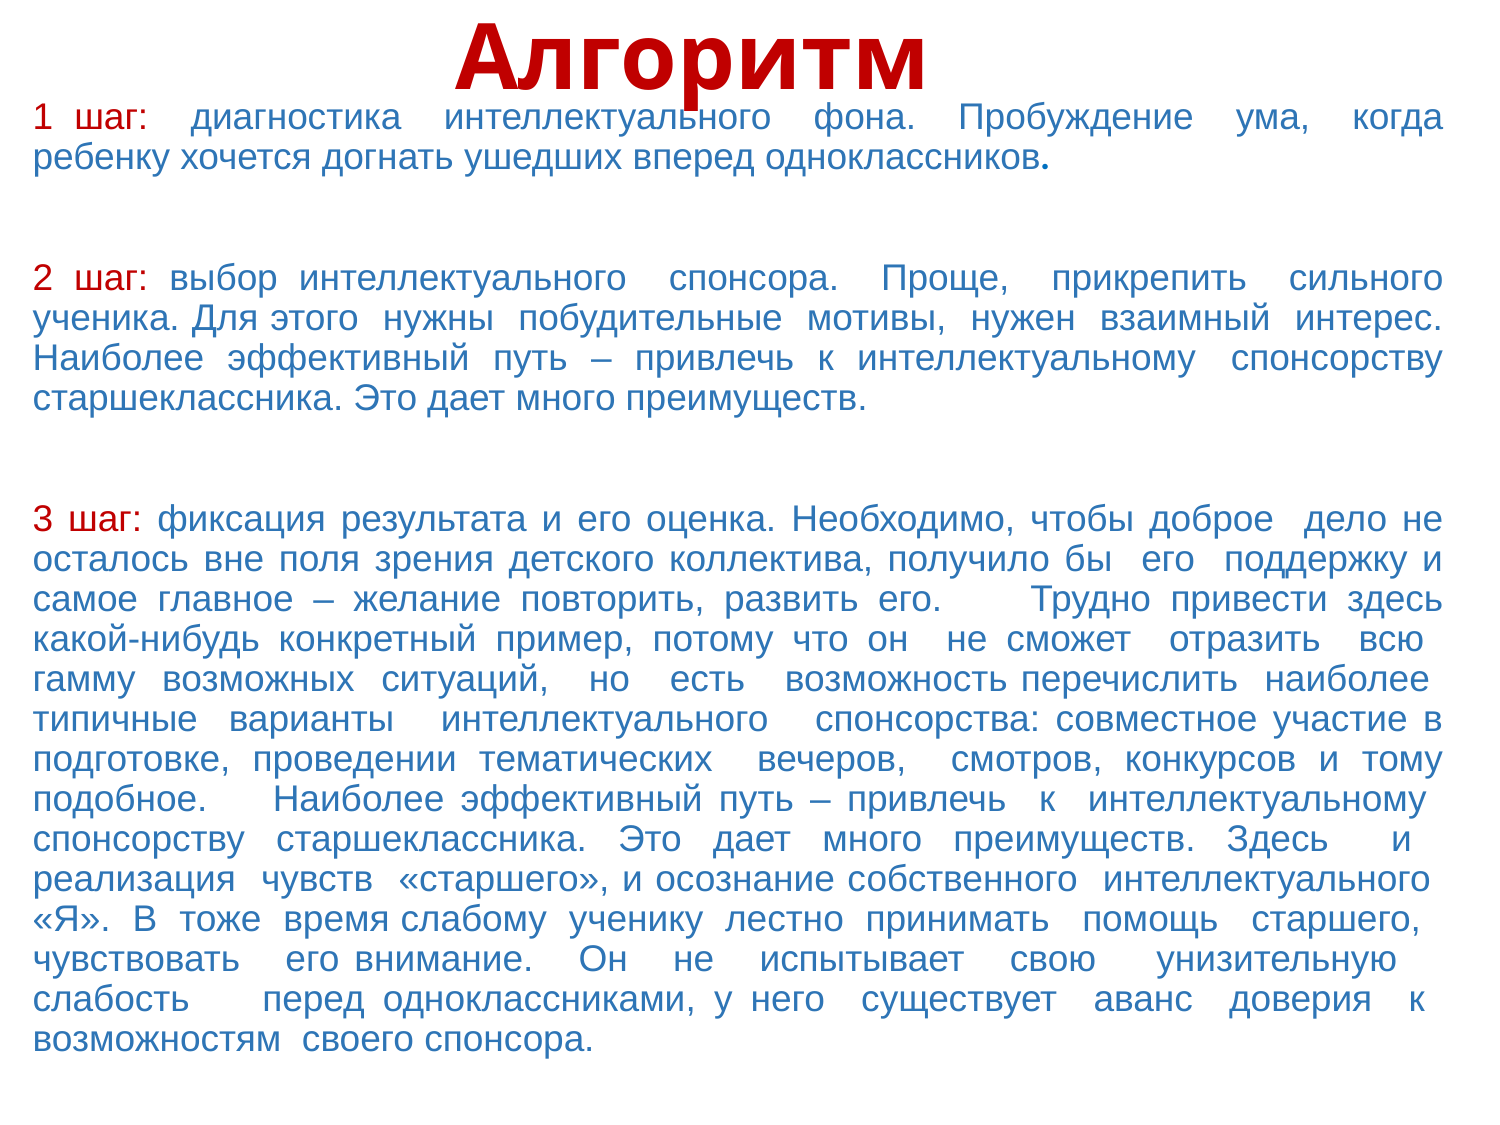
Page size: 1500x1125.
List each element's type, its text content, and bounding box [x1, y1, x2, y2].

list 1 шаг: диагностика интеллектуального фона. Пробуждение ума, когда ребенку хочется догнать ушедших вперед одноклассников. 2 шаг: выбор интеллектуального спонсора. Проще, прикрепить сильного ученика. Для этого нужны побудительные мотивы, нужен взаимный интерес. Наиболее эффективный путь – привлечь к интеллектуальному спонсорству старшеклассника. Это дает много преимуществ. 3 шаг: фиксация результата и его оценка. Необходимо, чтобы доброе дело не осталось вне поля зрения детского коллектива, получило бы его поддержку и самое главное – желание повторить, развить его. Трудно привести здесь какой-нибудь конкретный пример, потому что он не сможет отразить всю гамму возможных ситуаций, но есть возможность перечислить наиболее типичные варианты интеллектуального спонсорства: совместное участие в подготовке, проведении тематических вечеров, смотров, конкурсов и тому подобное. Наиболее эффективный путь – привлечь к интеллектуальному спонсорству старшеклассника. Это дает много преимуществ. Здесь и реализация чувств «старшего», и осознание собственного интеллектуального «Я». В тоже время слабому ученику лестно принимать помощь старшего, чувствовать его внимание. Он не испытывает свою унизительную слабость перед одноклассниками, у него существует аванс доверия к возможностям своего спонсора. [17, 90, 1459, 1075]
title Алгоритм [17, 0, 1368, 90]
